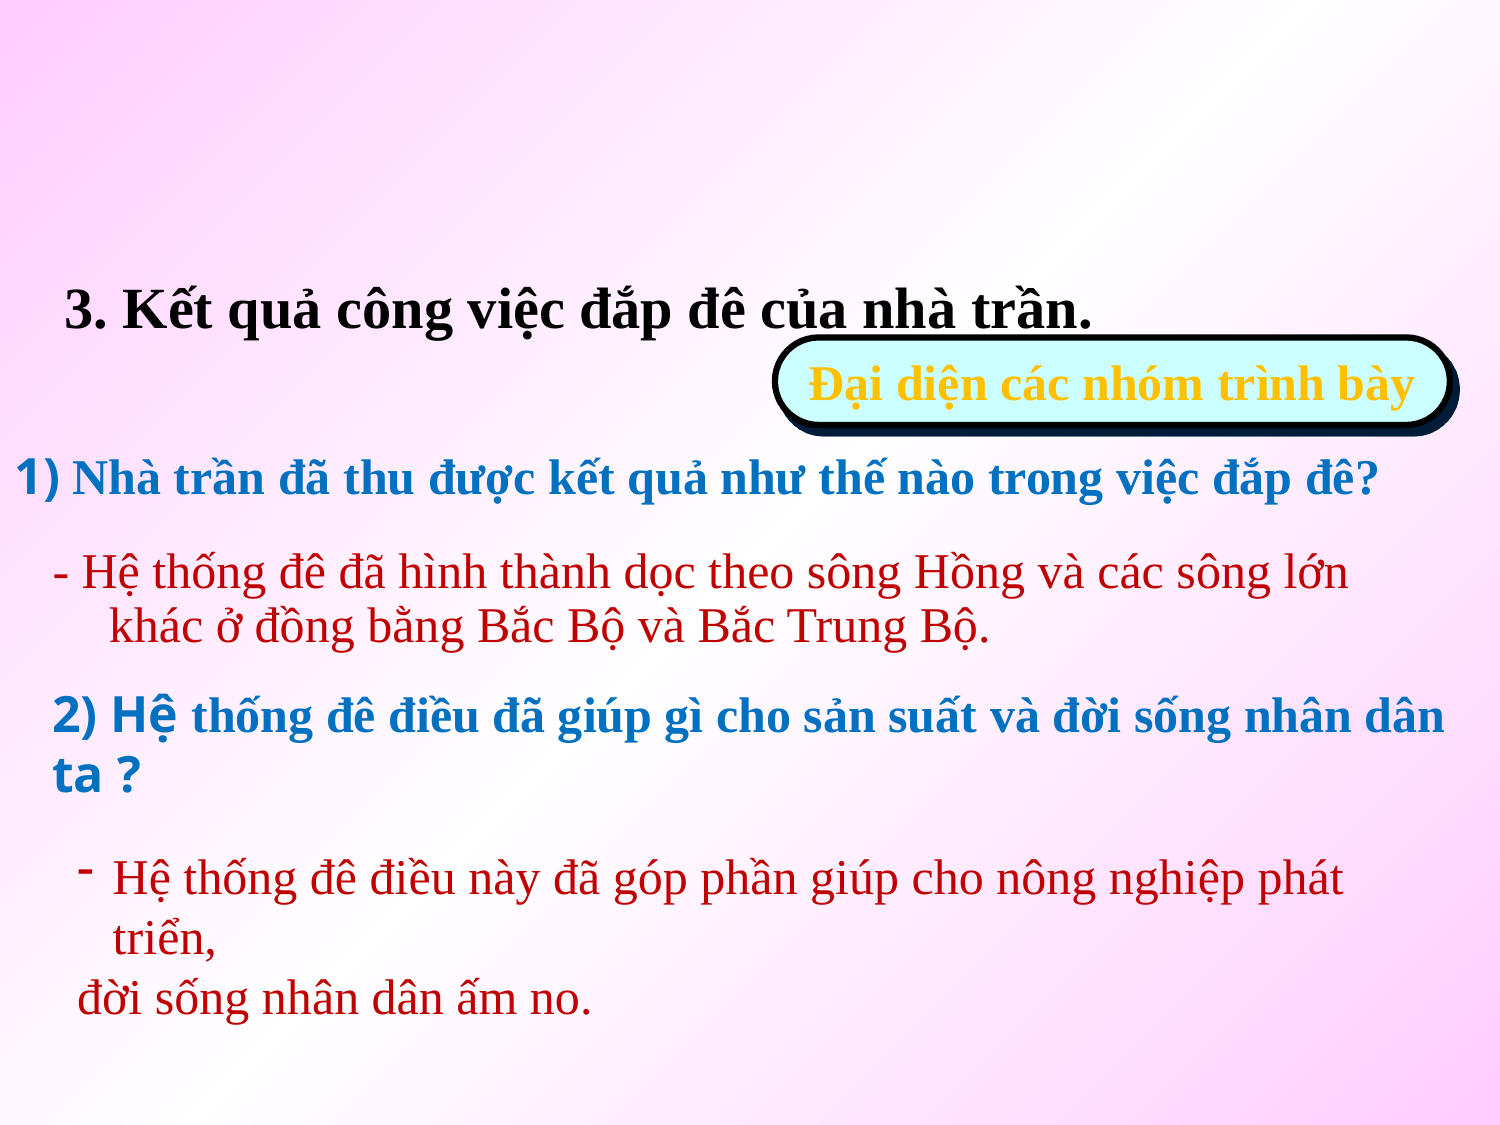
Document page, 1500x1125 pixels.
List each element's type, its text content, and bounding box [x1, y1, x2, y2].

text_box 1) Nhà trần đã thu được kết quả như thế nào trong việc đắp đê? [0, 437, 1450, 513]
text_box Đại diện các nhóm trình bày [774, 337, 1450, 425]
text_box 2) Hệ thống đê điều đã giúp gì cho sản suất và đời sống nhân dân ta ? [37, 674, 1463, 810]
list - Hệ thống đê đã hình thành dọc theo sông Hồng và các sông lớn khác ở đồng bằng Bắc Bộ và Bắc Trung Bộ. [37, 537, 1426, 638]
text_box Hệ thống đê điều này đã góp phần giúp cho nông nghiệp phát triển, đời sống nhân dân ấm no. [62, 837, 1475, 1033]
text_box 3. Kết quả công việc đắp đê của nhà trần. [49, 262, 1238, 348]
